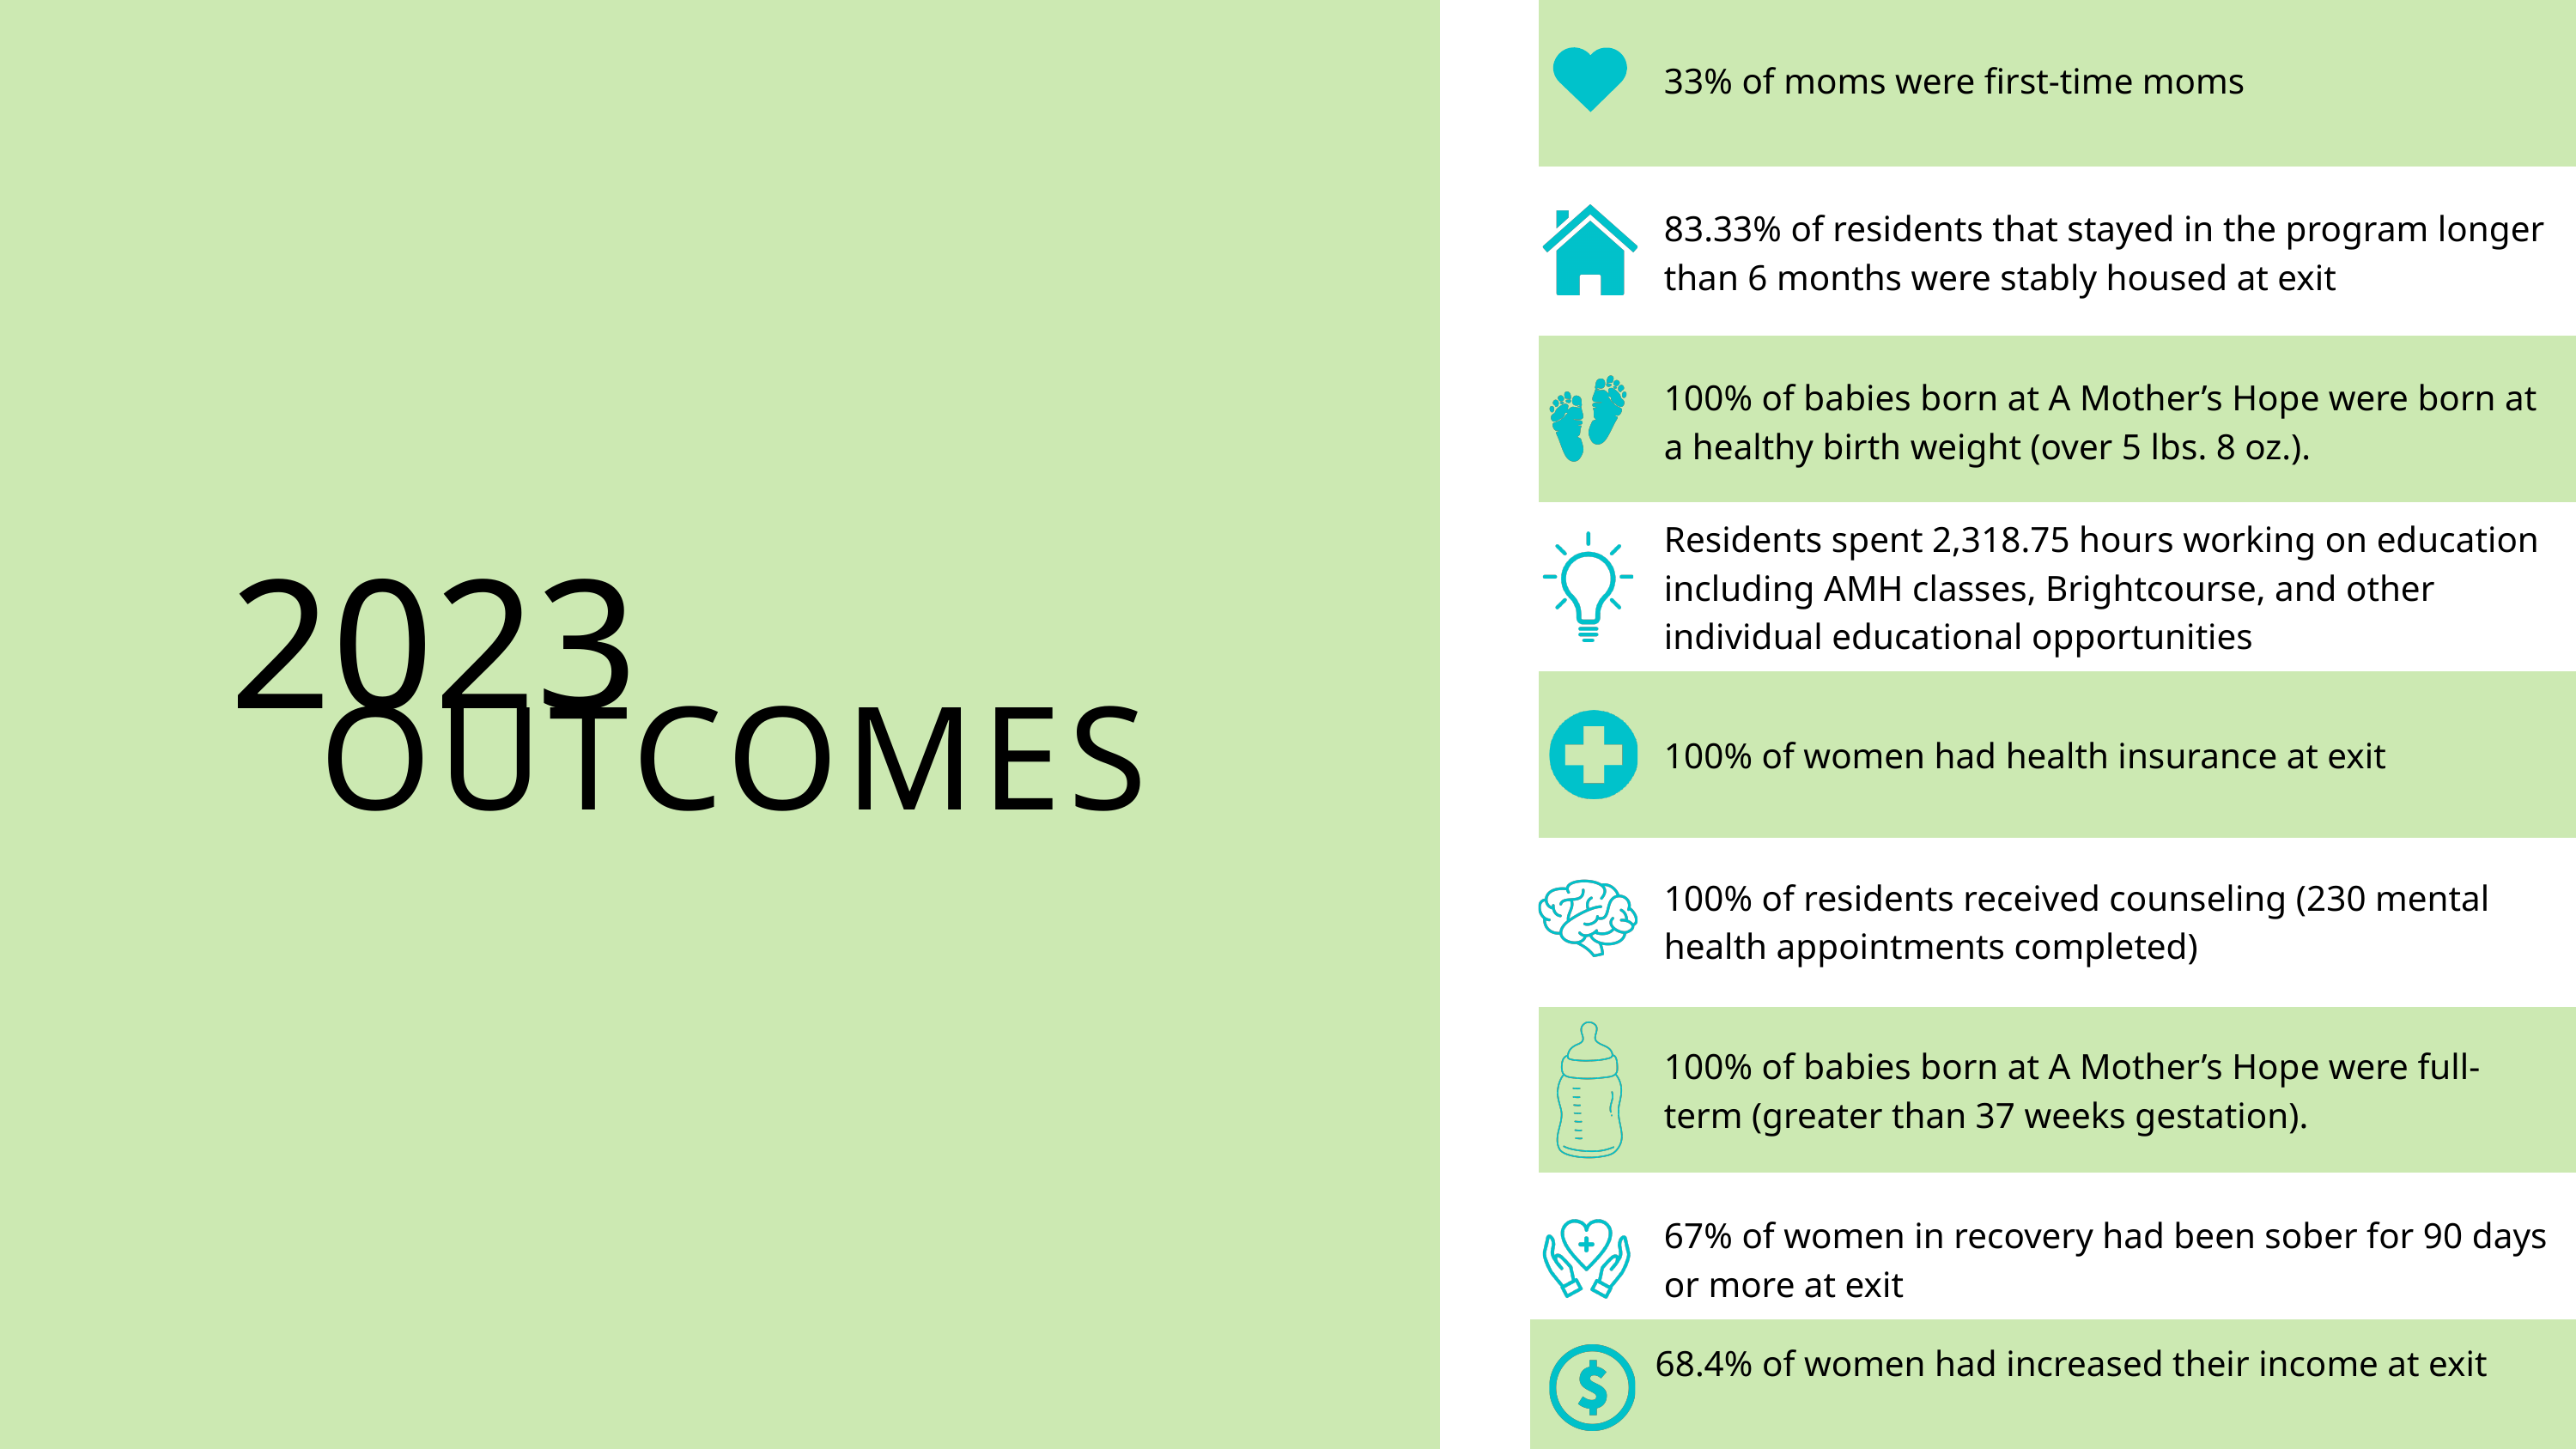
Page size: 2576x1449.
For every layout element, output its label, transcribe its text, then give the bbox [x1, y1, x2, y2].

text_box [1552, 47, 1628, 112]
text_box 100% of residents received counseling (230 mental health appointments completed) [1663, 869, 2556, 967]
text_box [1542, 1219, 1631, 1299]
text_box 83.33% of residents that stayed in the program longer than 6 months were stably housed at exit [1663, 200, 2556, 298]
text_box 67% of women in recovery had been sober for 90 days or more at exit [1663, 1207, 2556, 1305]
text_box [0, 0, 1441, 1449]
text_box [1542, 531, 1634, 642]
text_box [1542, 204, 1638, 295]
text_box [1538, 0, 2576, 167]
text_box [1538, 670, 2576, 838]
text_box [1538, 1006, 2576, 1173]
text_box Residents spent 2,318.75 hours working on education including AMH classes, Brightcourse, and other individual educational opportunities [1663, 511, 2556, 657]
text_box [1529, 1319, 2576, 1449]
text_box [1538, 878, 1638, 957]
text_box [1538, 335, 2576, 503]
